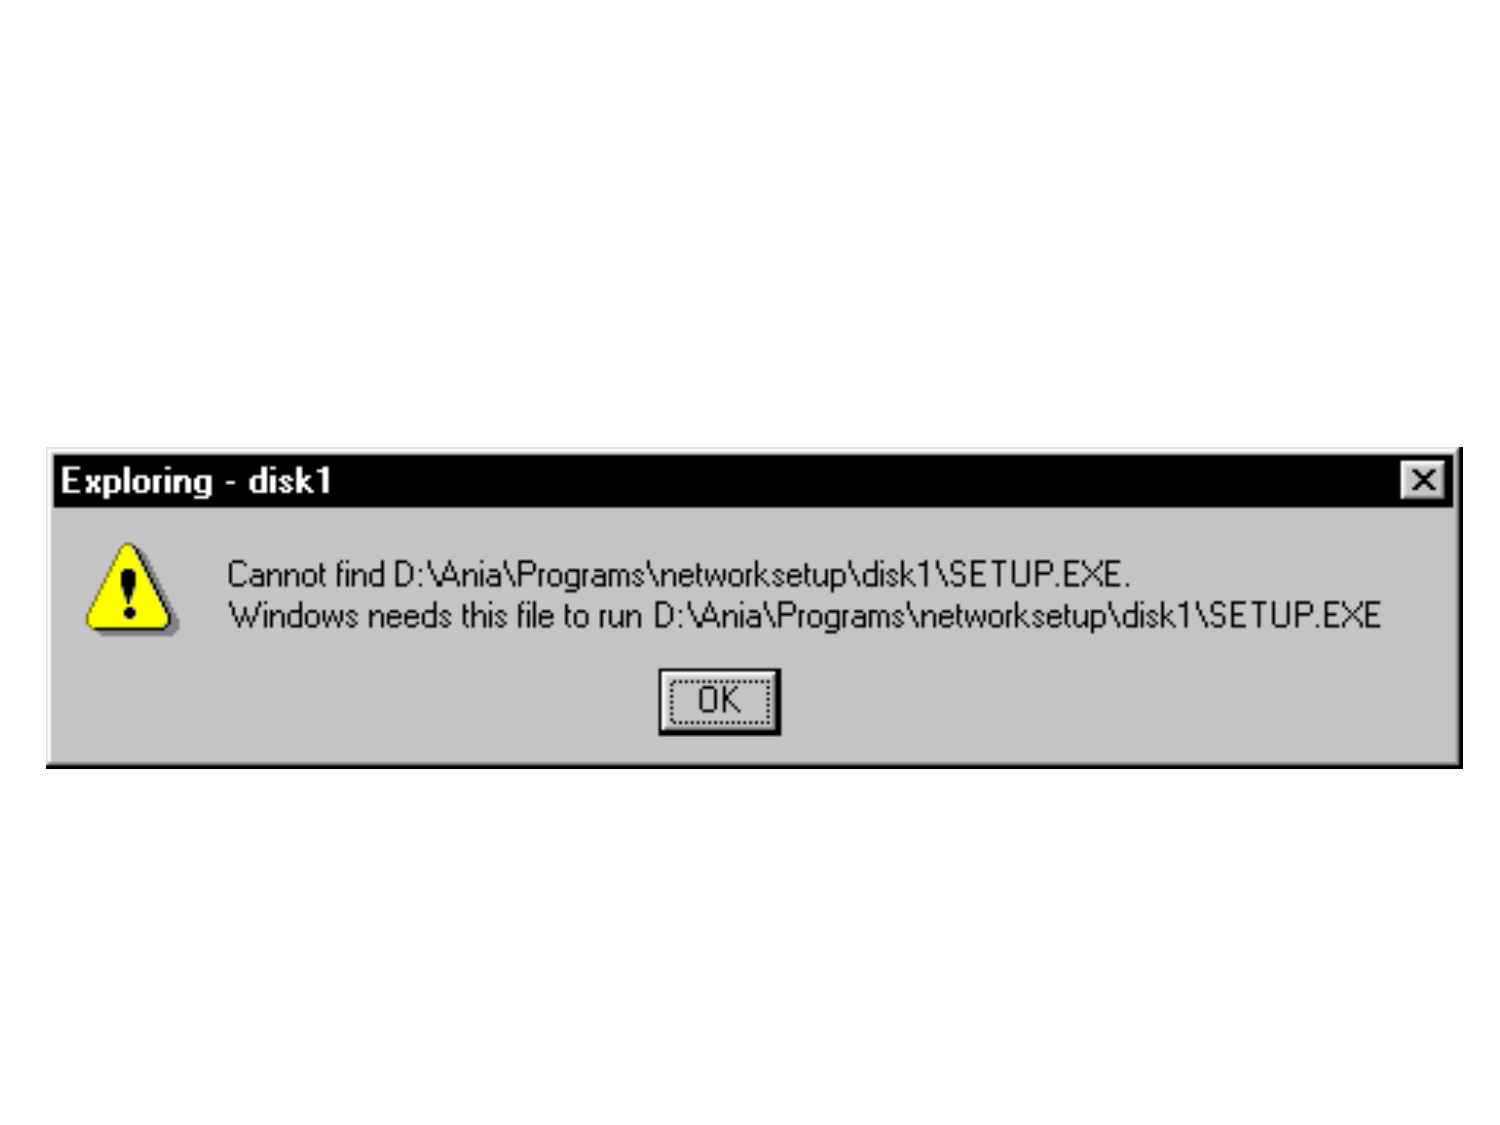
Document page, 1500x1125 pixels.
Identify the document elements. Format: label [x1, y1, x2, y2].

picture [46, 447, 1463, 770]
